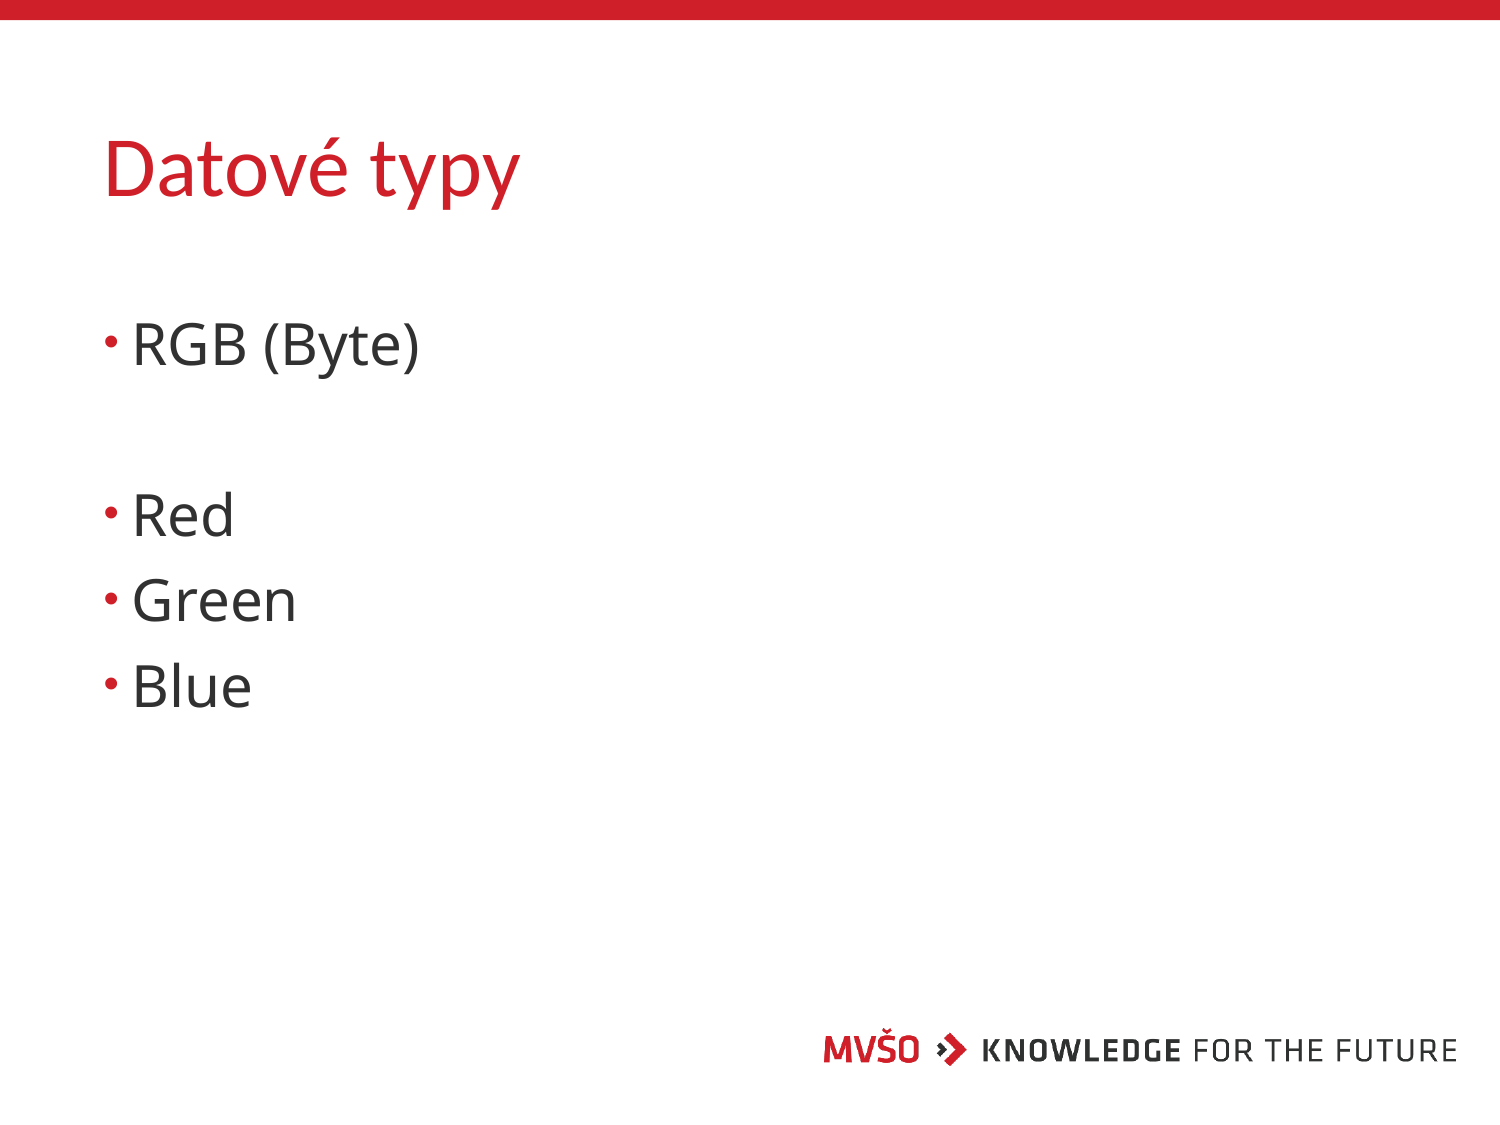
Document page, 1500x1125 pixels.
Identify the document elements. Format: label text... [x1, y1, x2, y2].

picture [824, 1028, 1456, 1066]
list RGB (Byte) Red Green Blue [88, 299, 1383, 969]
title Datové typy [88, 59, 1412, 278]
